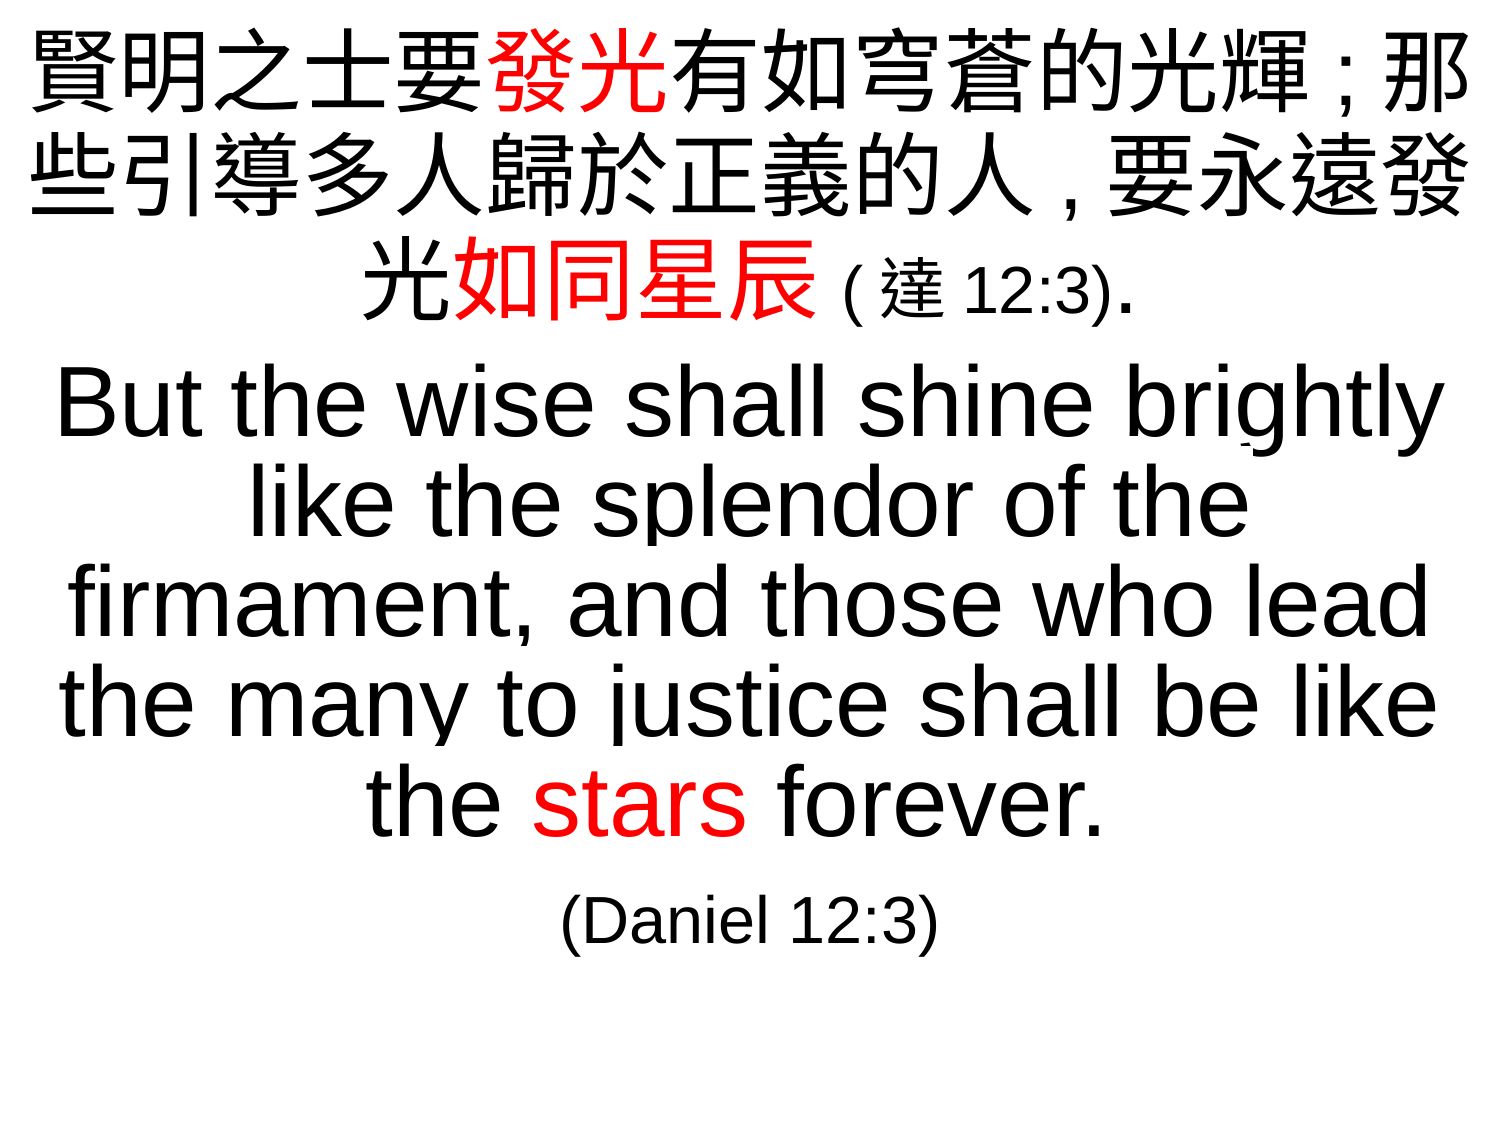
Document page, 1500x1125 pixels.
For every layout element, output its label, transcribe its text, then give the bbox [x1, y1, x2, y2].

subtitle 賢明之士要發光有如穹蒼的光輝;那些引導多人歸於正義的人,要永遠發光如同星辰(達12:3). But the wise shall shine brightly like the splendor of the firmament, and those who lead the many to justice shall be like the stars forever. (Daniel 12:3) [0, 11, 1500, 1118]
